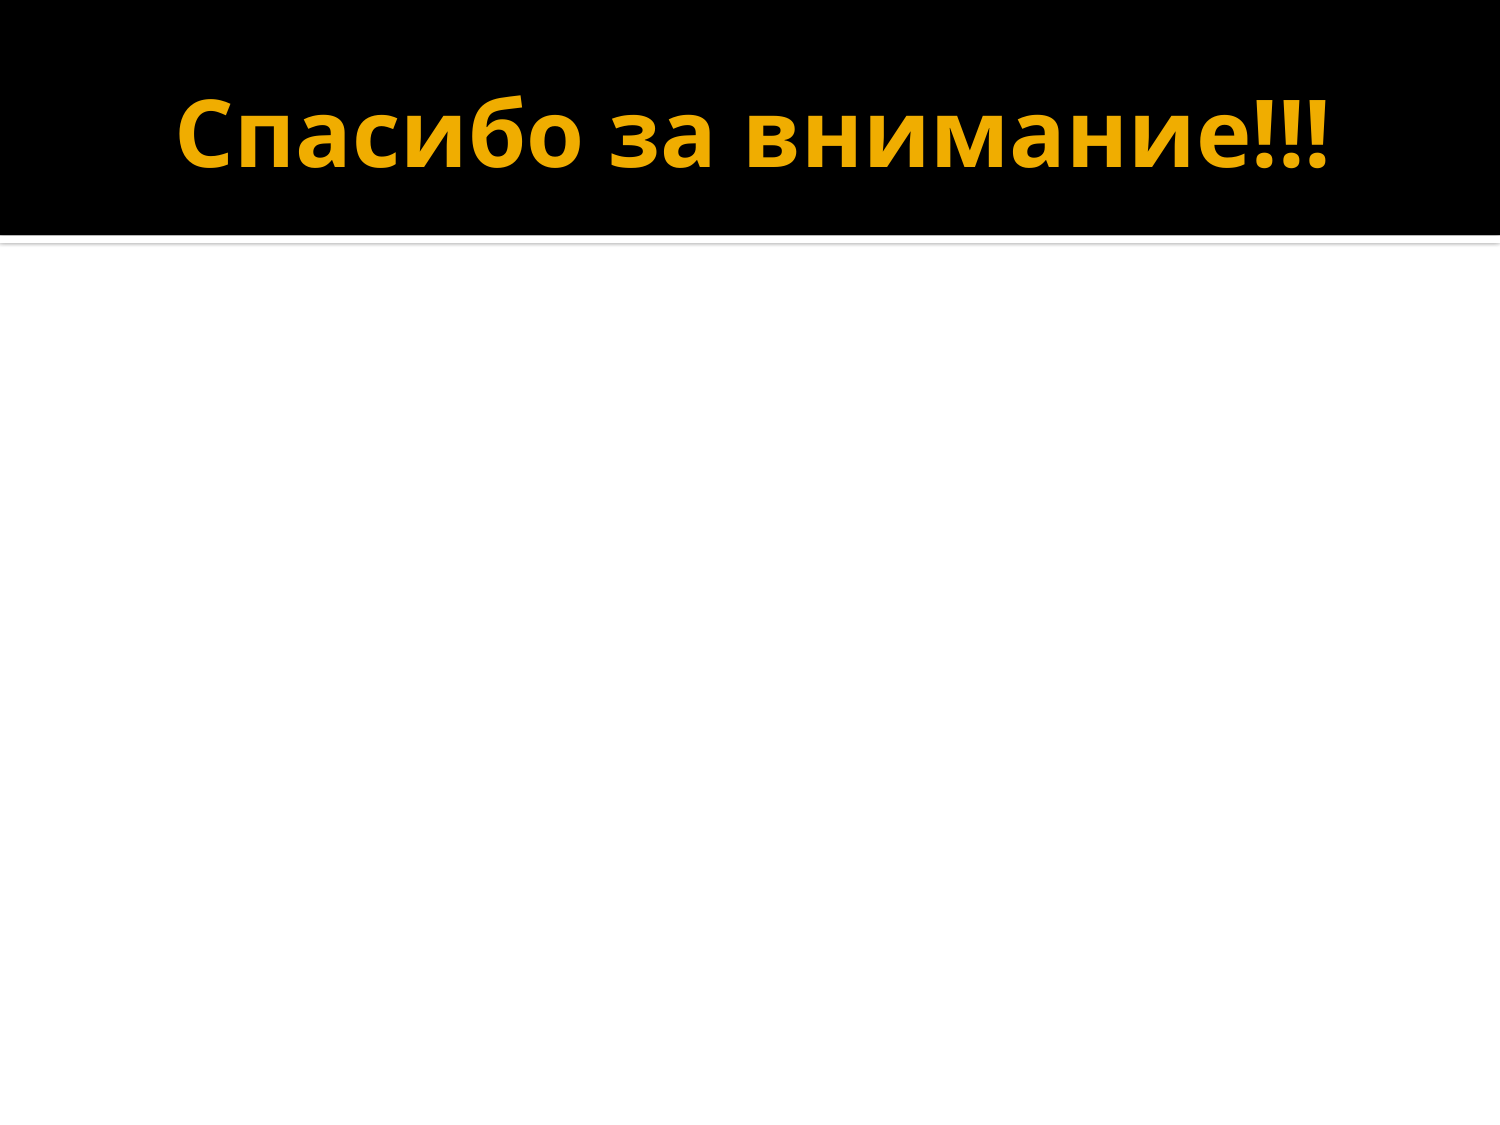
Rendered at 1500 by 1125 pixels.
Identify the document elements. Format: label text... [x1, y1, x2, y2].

title Спасибо за внимание!!! [75, 24, 1425, 235]
